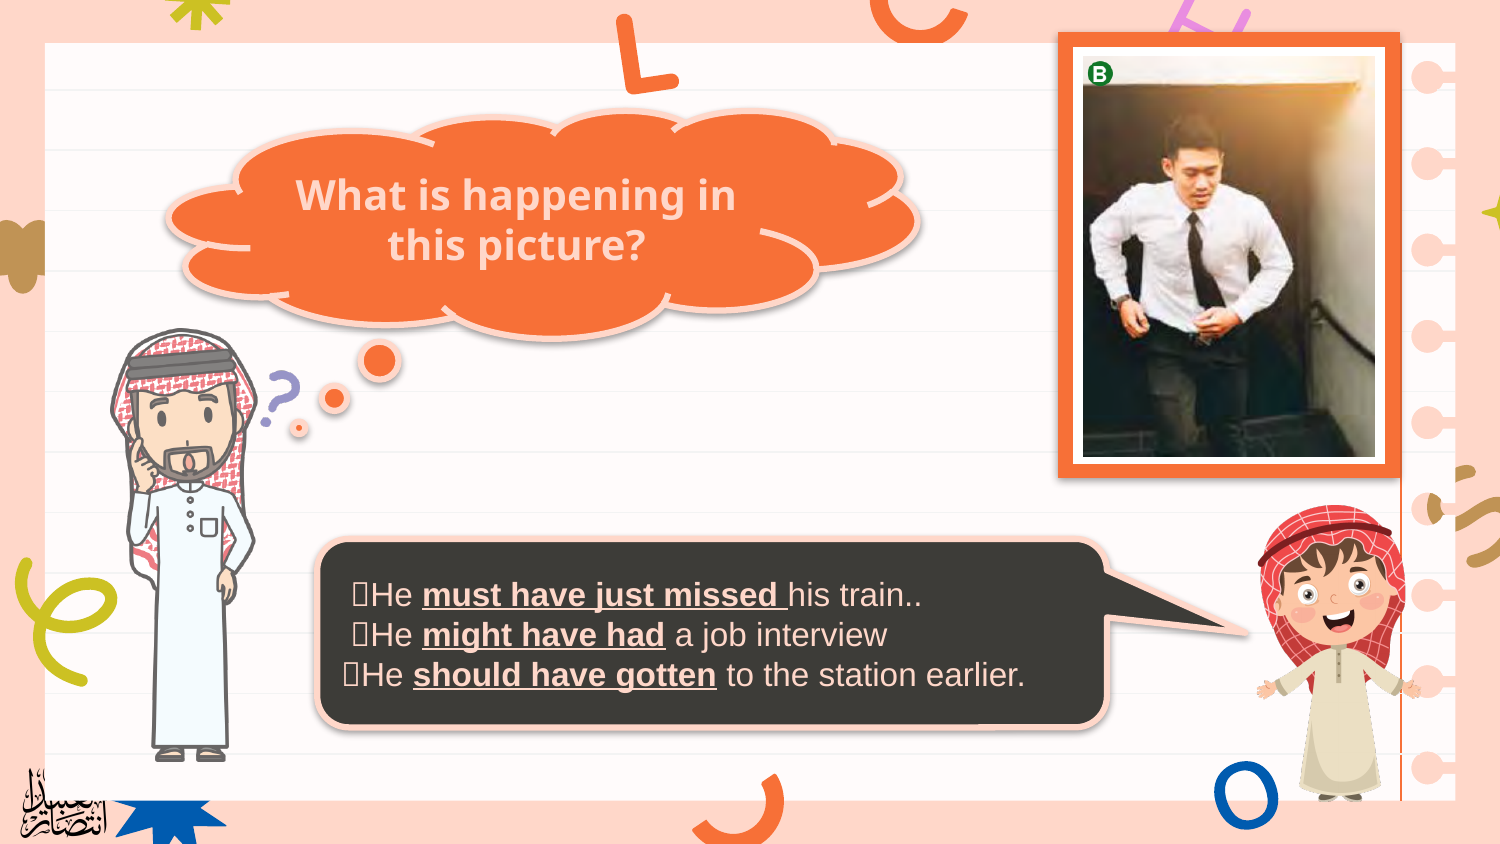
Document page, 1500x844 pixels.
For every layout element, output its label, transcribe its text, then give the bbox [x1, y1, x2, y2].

text_box What is happening in this picture? [165, 107, 921, 342]
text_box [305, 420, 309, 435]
picture [1190, 505, 1487, 802]
picture [109, 328, 300, 762]
picture [14, 740, 116, 844]
text_box He must have just missed his train.. He might have had a job interview He should have gotten to the station earlier. [314, 535, 1185, 731]
text_box What is happening in this picture? [357, 338, 402, 383]
text_box What is happening in this picture? [318, 382, 351, 415]
picture [1072, 46, 1386, 464]
